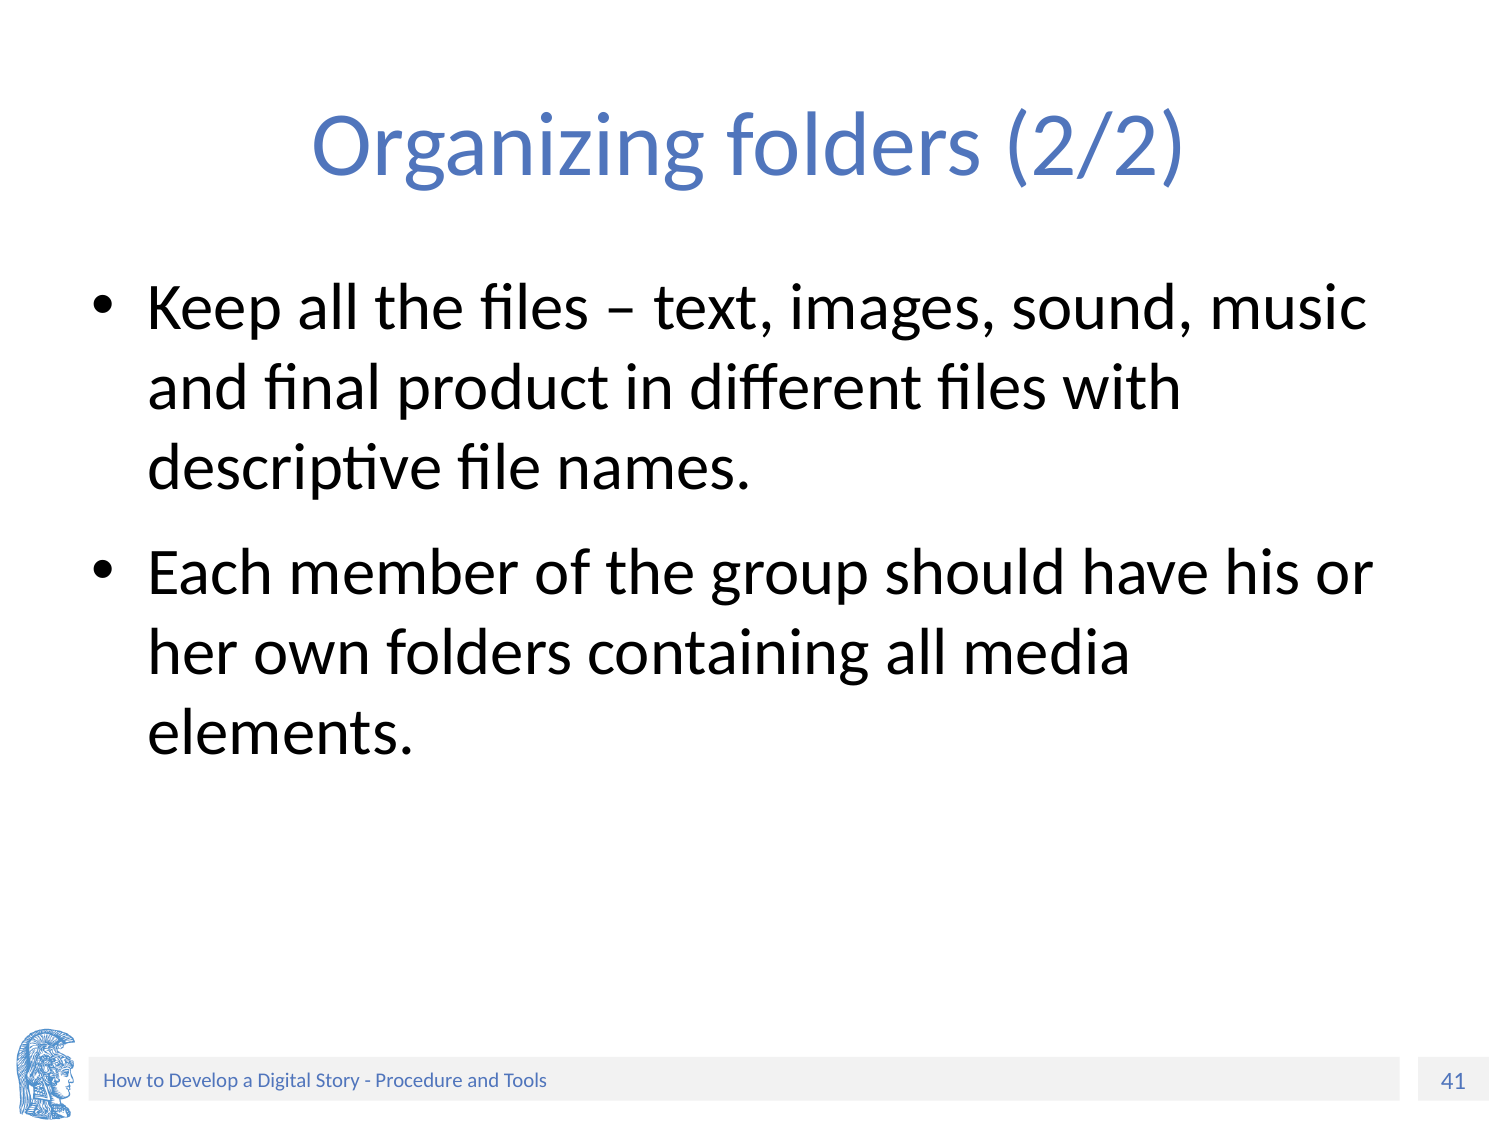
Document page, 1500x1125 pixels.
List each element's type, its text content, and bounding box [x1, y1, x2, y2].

title Organizing folders (2/2) [75, 45, 1425, 233]
list Keep all the files – text, images, sound, music and final product in different files with descriptive file names. Each member of the group should have his or her own folders containing all media elements. [76, 255, 1427, 998]
picture [9, 1025, 81, 1120]
